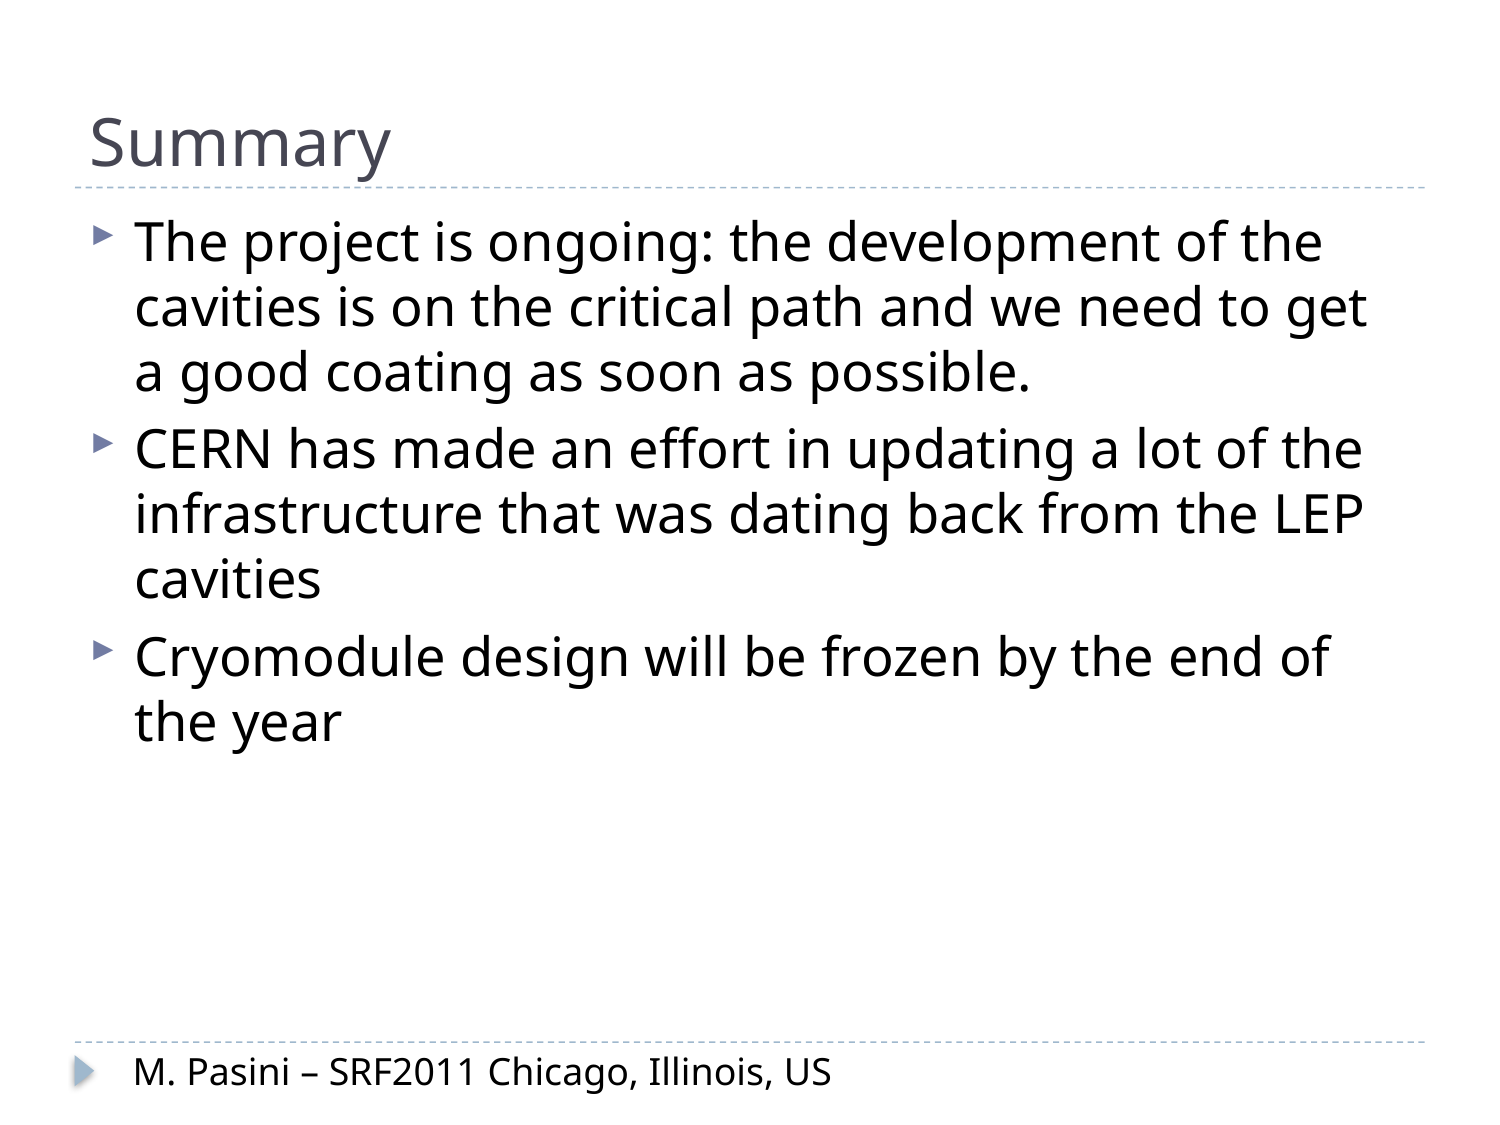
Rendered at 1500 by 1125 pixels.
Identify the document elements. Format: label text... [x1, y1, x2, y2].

title Summary [75, 24, 1425, 188]
list The project is ongoing: the development of the cavities is on the critical path and we need to get a good coating as soon as possible. CERN has made an effort in updating a lot of the infrastructure that was dating back from the LEP cavities Cryomodule design will be frozen by the end of the year [75, 200, 1425, 1010]
text_box M. Pasini – SRF2011 Chicago, Illinois, US [117, 1040, 852, 1100]
